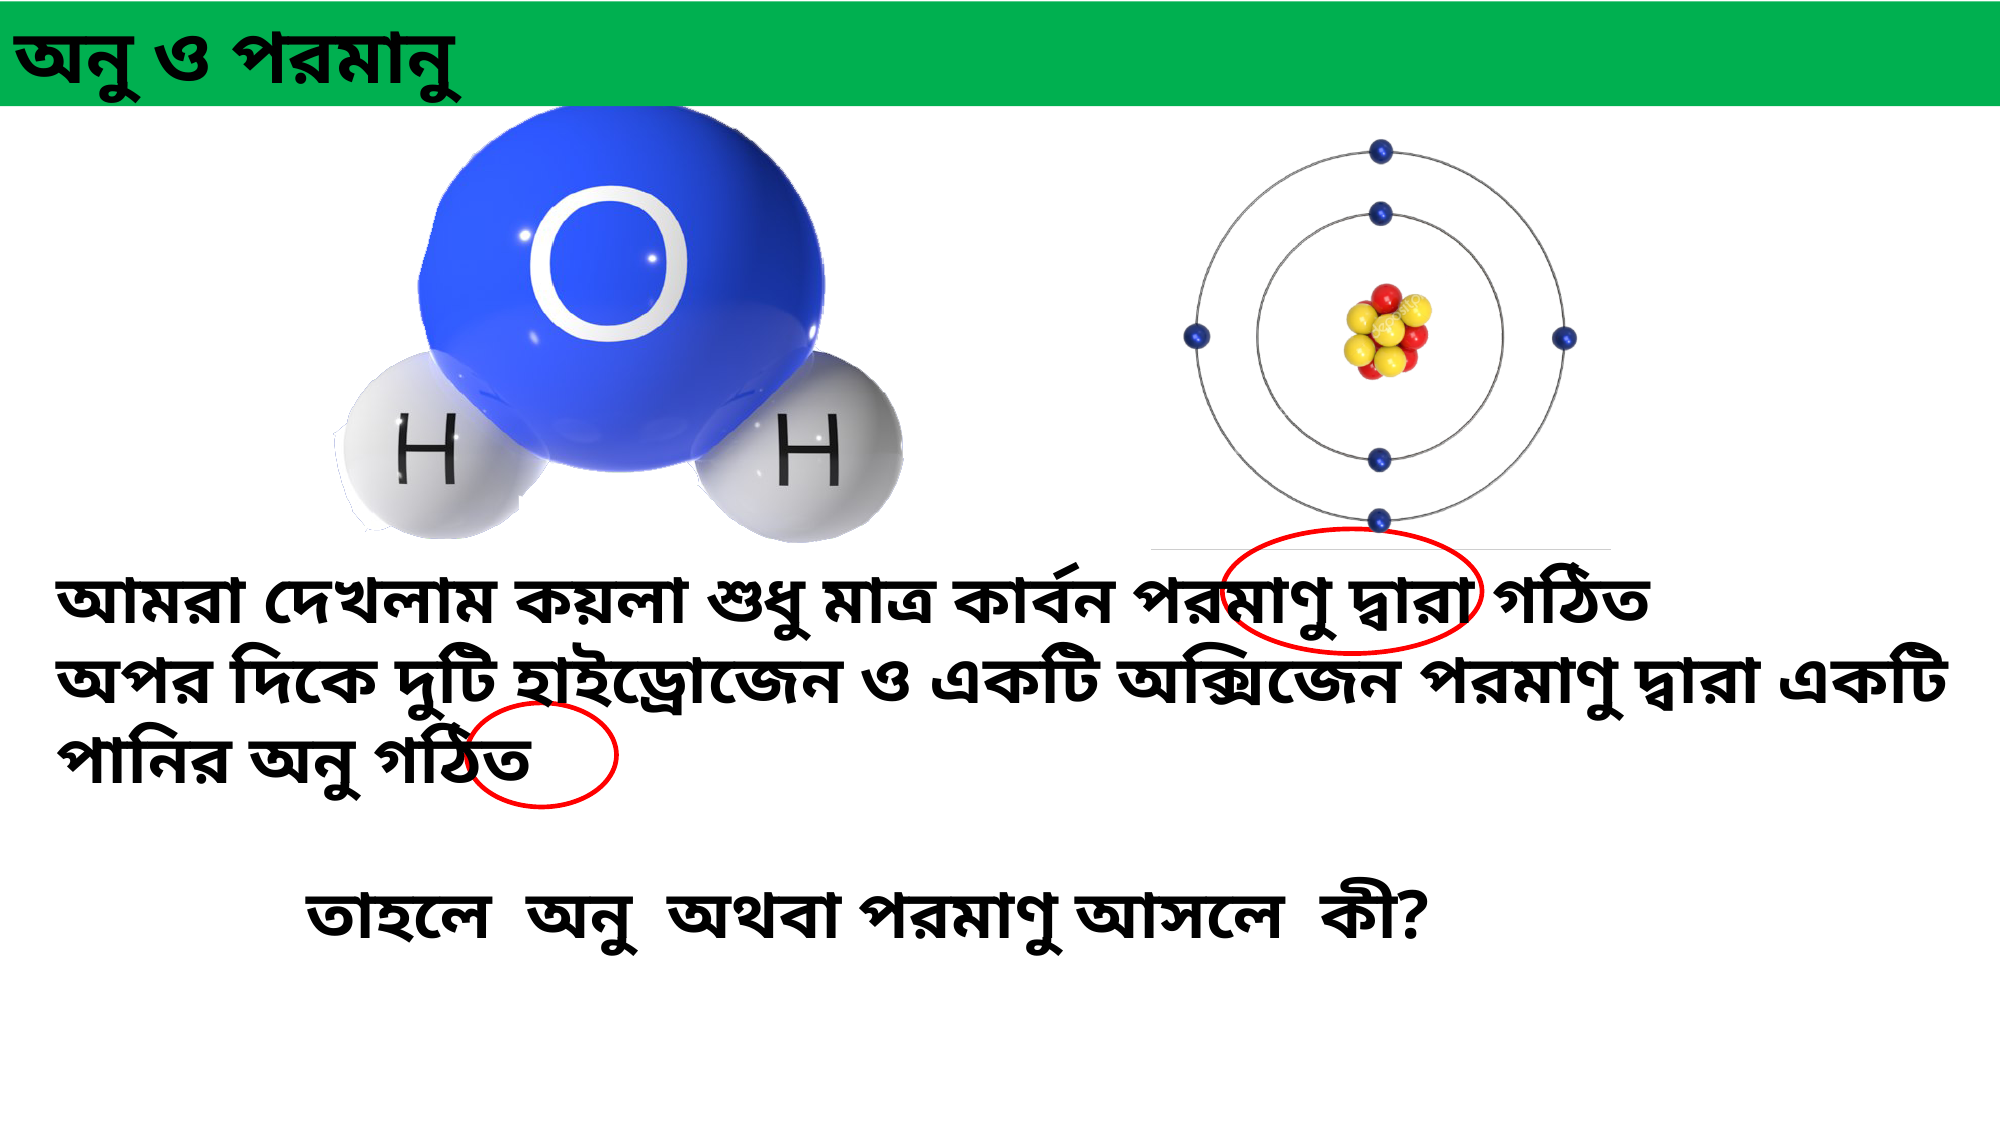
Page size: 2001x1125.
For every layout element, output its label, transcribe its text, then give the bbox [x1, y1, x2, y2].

text_box আমরা দেখলাম কয়লা শুধু মাত্র কার্বন পরমাণু দ্বারা গঠিত অপর দিকে দুটি হাইড্রোজেন ও একটি অক্সিজেন পরমাণু দ্বারা একটি পানির অনু গঠিত [41, 549, 2000, 804]
text_box তাহলে অনু অথবা পরমাণু আসলে কী? [291, 864, 1792, 959]
text_box অনু ও পরমানু [0, 1, 2000, 107]
text_box [512, 804, 571, 809]
picture [1151, 124, 1611, 550]
picture [319, 86, 913, 550]
